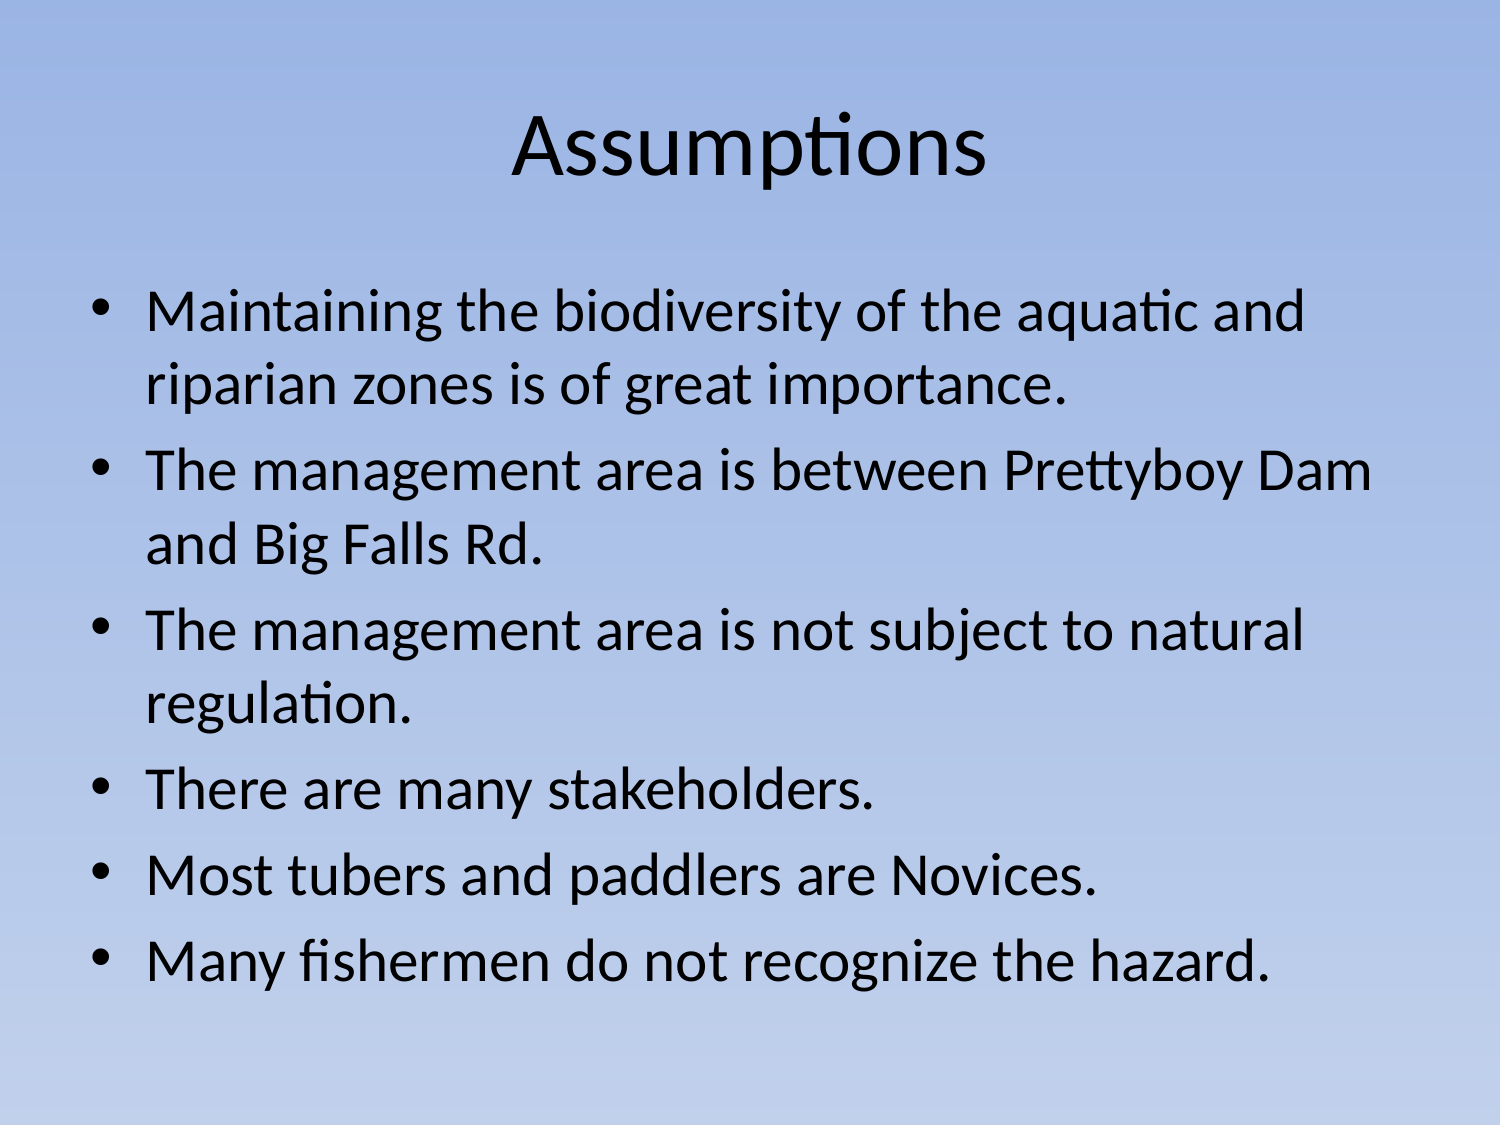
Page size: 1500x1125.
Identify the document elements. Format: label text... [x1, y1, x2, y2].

list Maintaining the biodiversity of the aquatic and riparian zones is of great importance. The management area is between Prettyboy Dam and Big Falls Rd. The management area is not subject to natural regulation. There are many stakeholders. Most tubers and paddlers are Novices. Many fishermen do not recognize the hazard. [75, 262, 1425, 1005]
title Assumptions [75, 45, 1425, 233]
